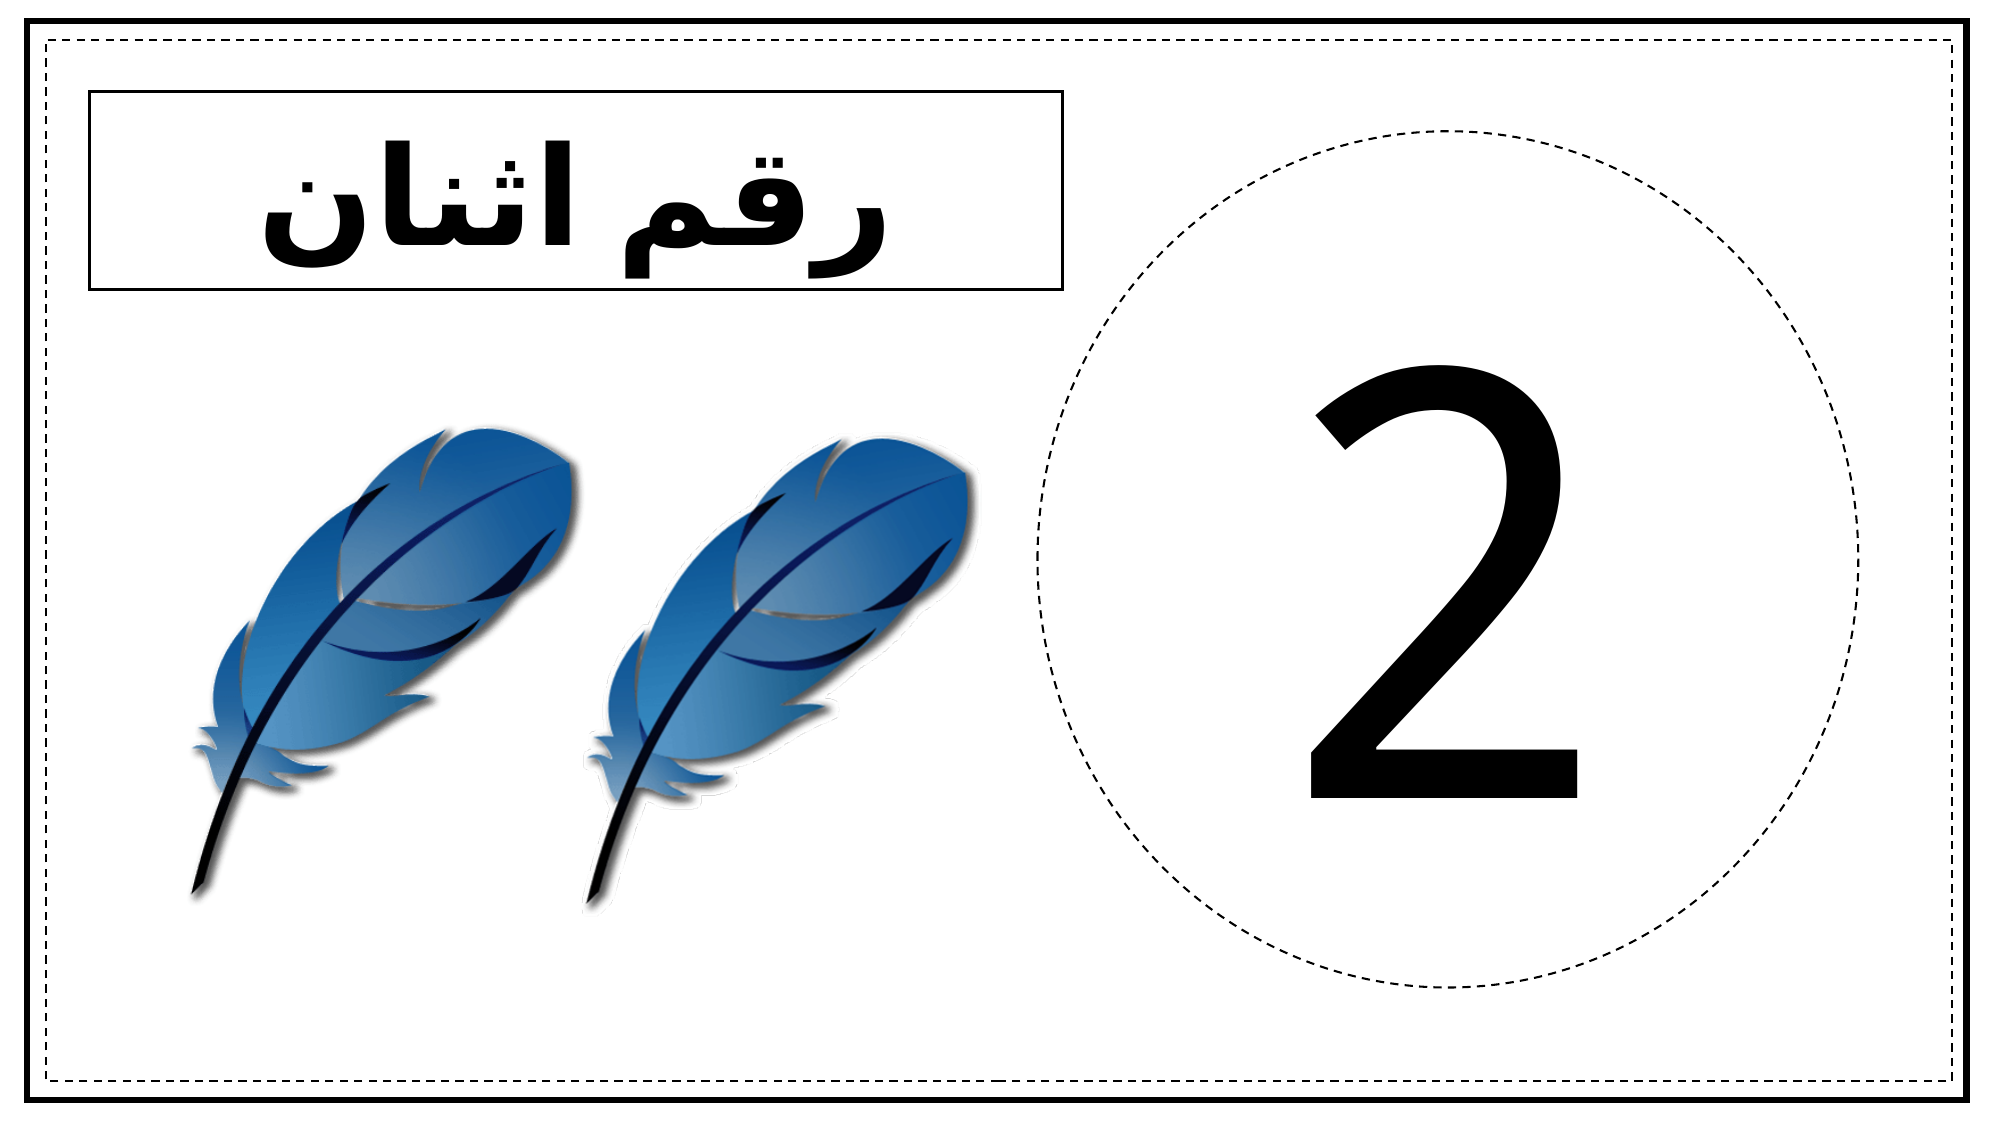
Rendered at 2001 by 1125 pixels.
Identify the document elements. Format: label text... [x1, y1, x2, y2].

text_box [26, 20, 1968, 1101]
text_box 2 [1038, 130, 1860, 989]
text_box رقم اثنان [89, 91, 1063, 291]
text_box [45, 39, 1953, 1082]
picture [60, 374, 1038, 966]
